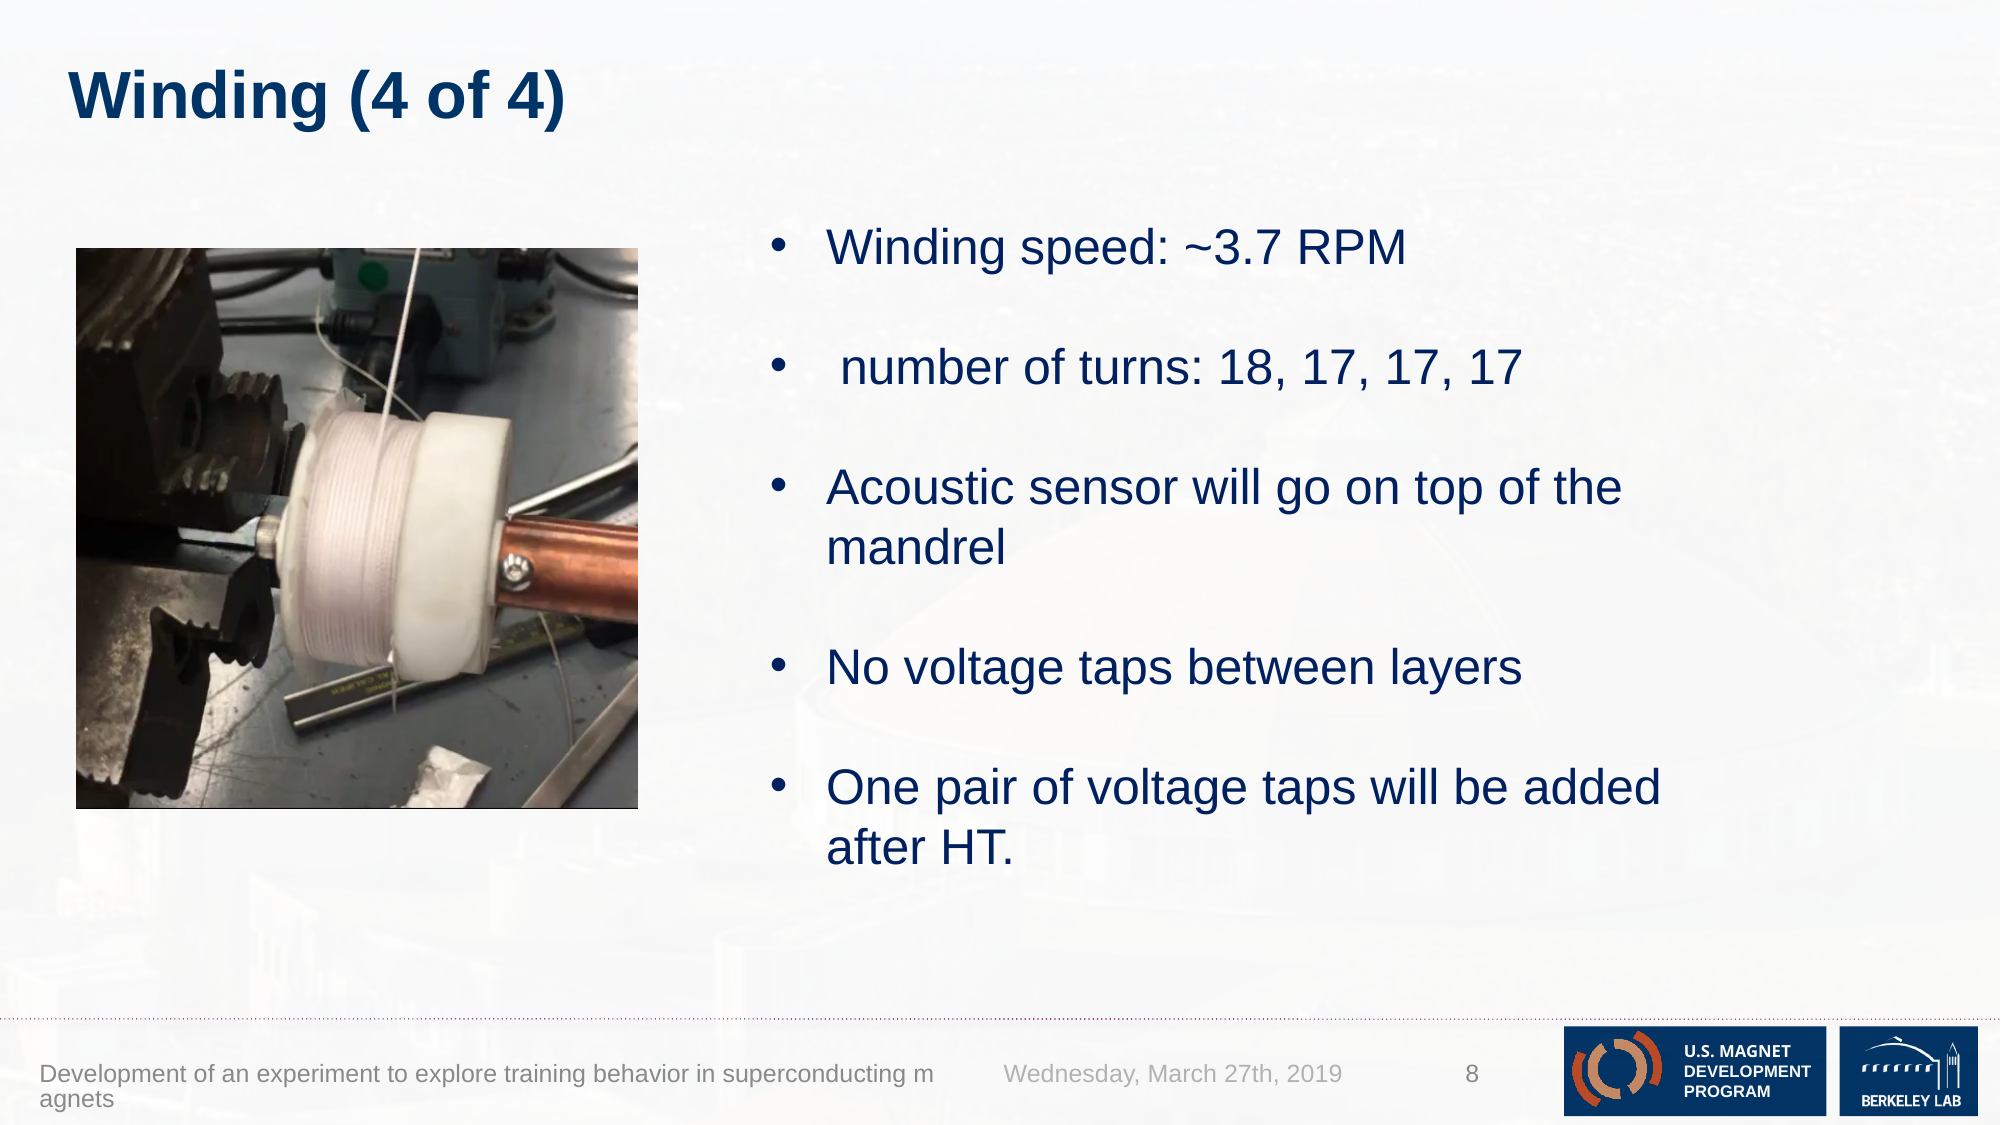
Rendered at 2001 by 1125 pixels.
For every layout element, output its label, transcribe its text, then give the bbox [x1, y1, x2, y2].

picture [0, 0, 2000, 1125]
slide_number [988, 1042, 1390, 1103]
footer Development of an experiment to explore training behavior in superconducting magnets [24, 1042, 956, 1103]
text_box Winding speed: ~3.7 RPM number of turns: 18, 17, 17, 17 Acoustic sensor will go on top of the mandrel No voltage taps between layers One pair of voltage taps will be added after HT. [755, 207, 1737, 1003]
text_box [75, 247, 639, 811]
title Winding (4 of 4) [53, 42, 1950, 141]
slide_number 8 [1429, 1042, 1516, 1103]
